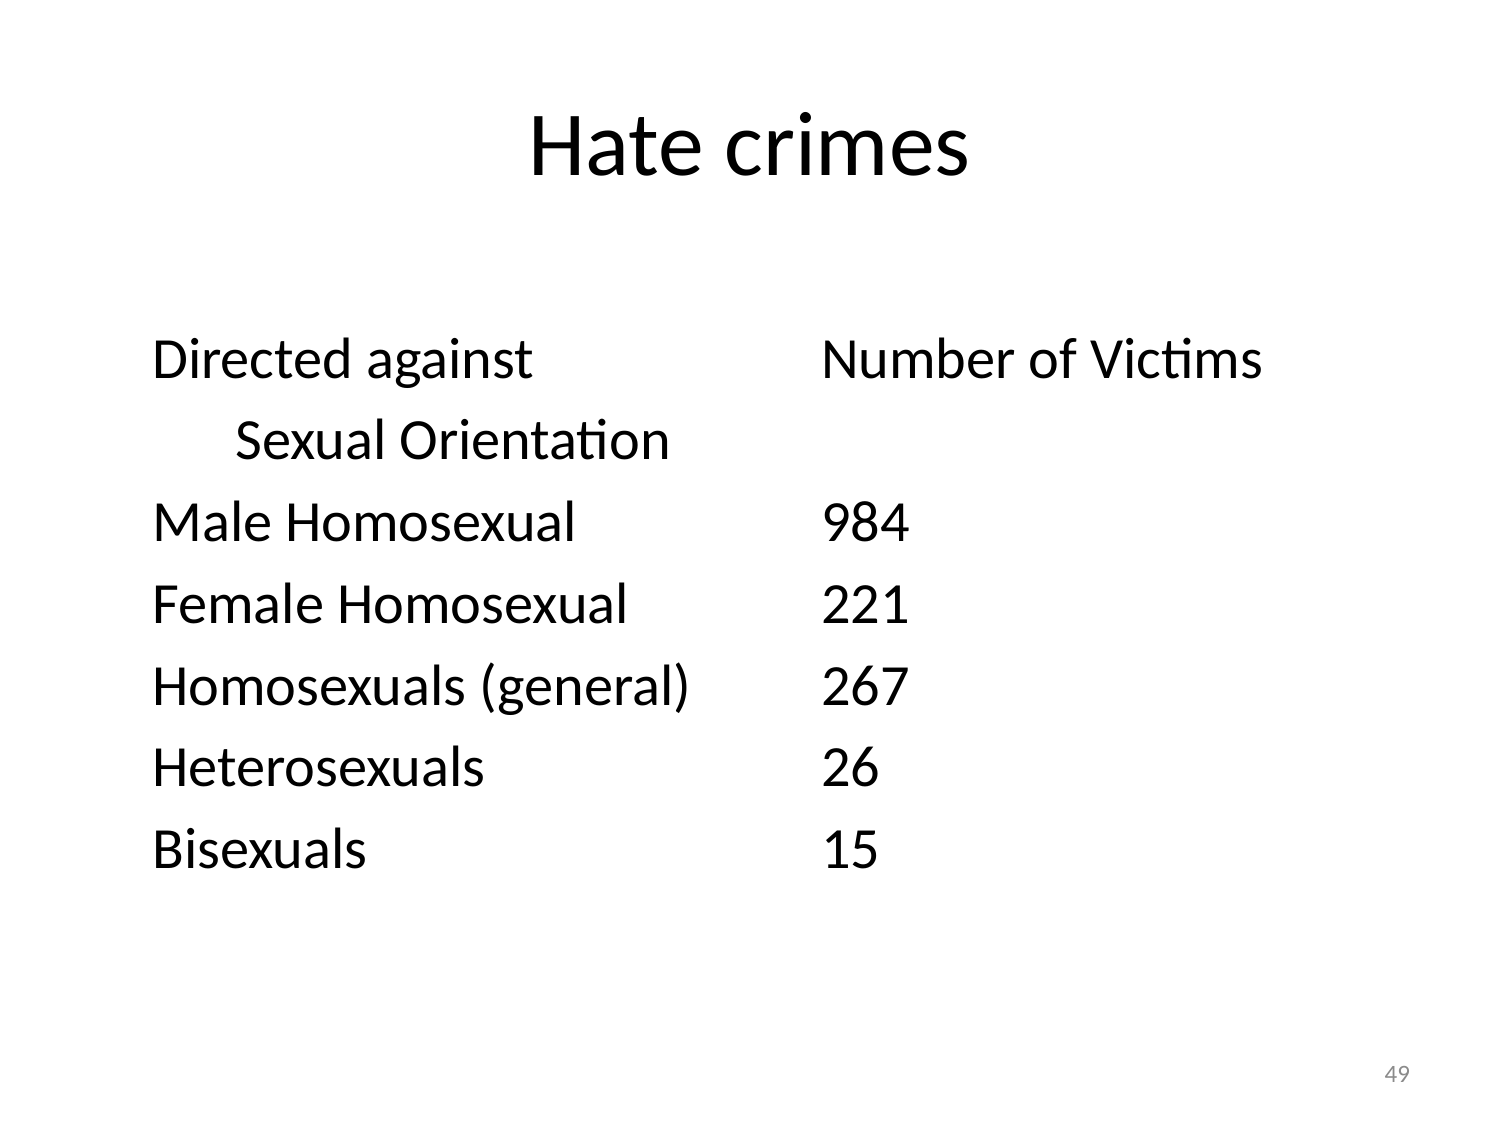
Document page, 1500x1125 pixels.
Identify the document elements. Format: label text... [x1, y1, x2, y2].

title Hate crimes [75, 45, 1425, 233]
slide_number 49 [1074, 1042, 1425, 1103]
list Directed against Sexual Orientation Male Homosexual Female Homosexual Homosexuals (general) Heterosexuals Bisexuals [137, 312, 782, 1000]
list Number of Victims 984 221 267 26 15 [806, 312, 1451, 1000]
